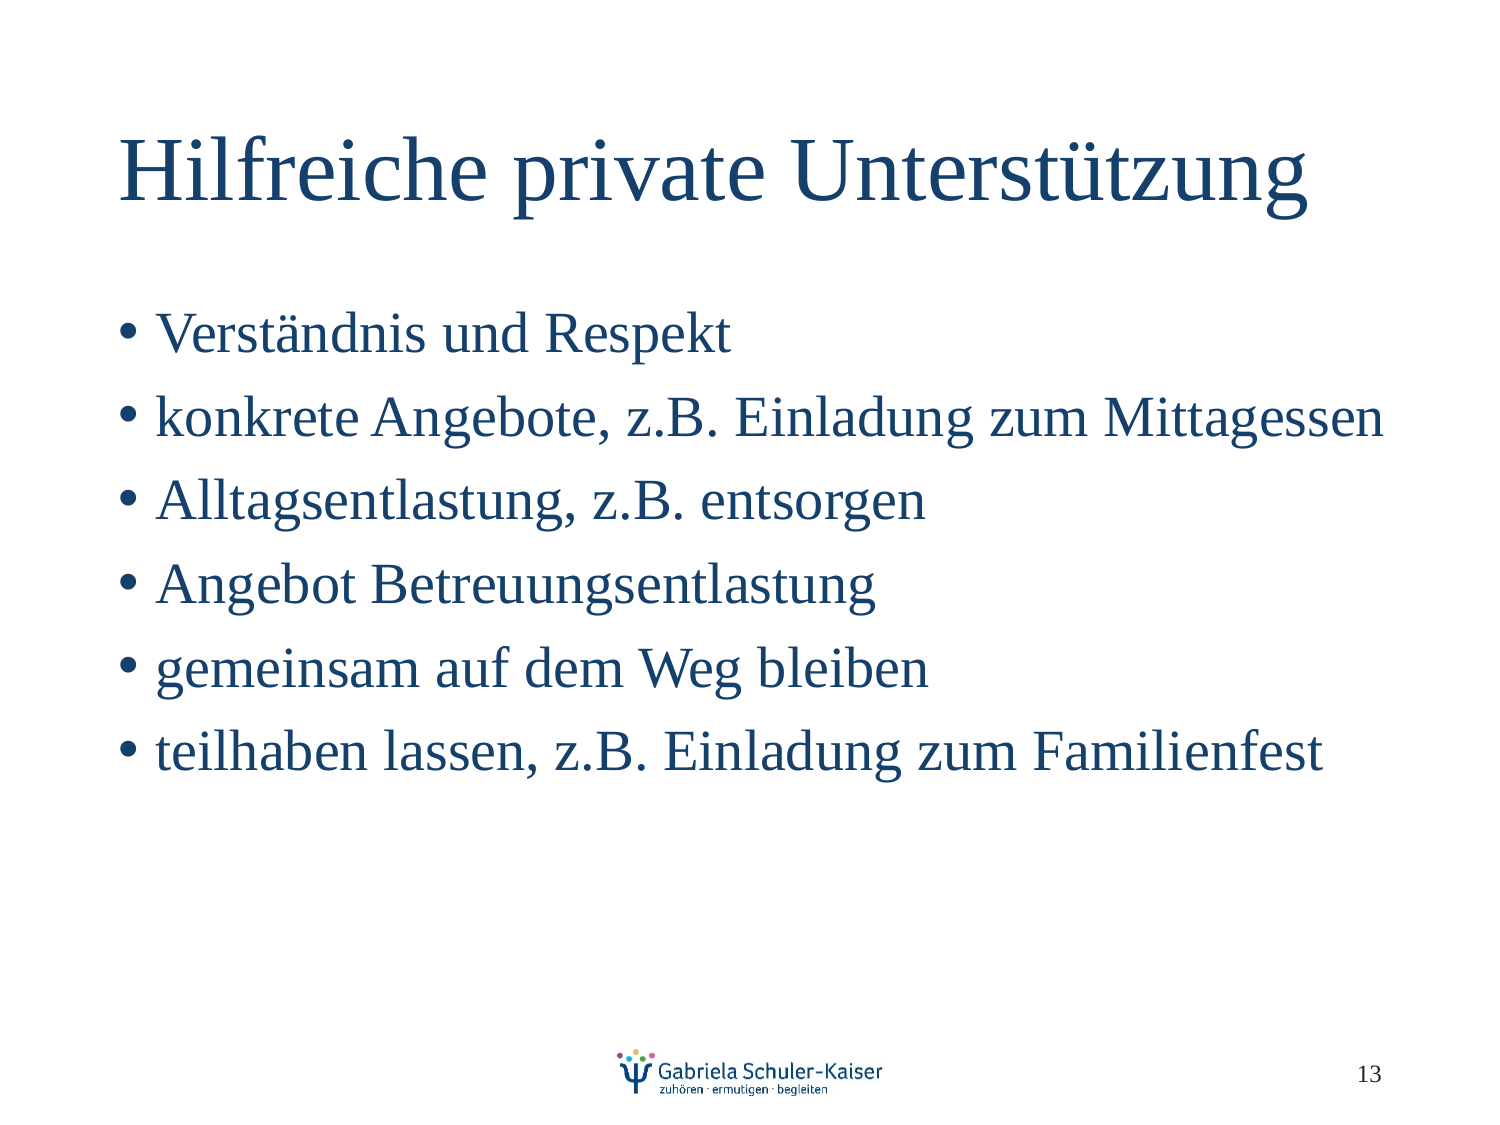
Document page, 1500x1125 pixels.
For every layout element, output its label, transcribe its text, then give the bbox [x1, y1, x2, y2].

slide_number 13 [1059, 1042, 1397, 1103]
list Verständnis und Respekt konkrete Angebote, z.B. Einladung zum Mittagessen Alltagsentlastung, z.B. entsorgen Angebot Betreuungsentlastung gemeinsam auf dem Weg bleiben teilhaben lassen, z.B. Einladung zum Familienfest [103, 294, 1431, 863]
title Hilfreiche private Unterstützung [103, 47, 1397, 294]
footer [499, 1042, 1004, 1104]
